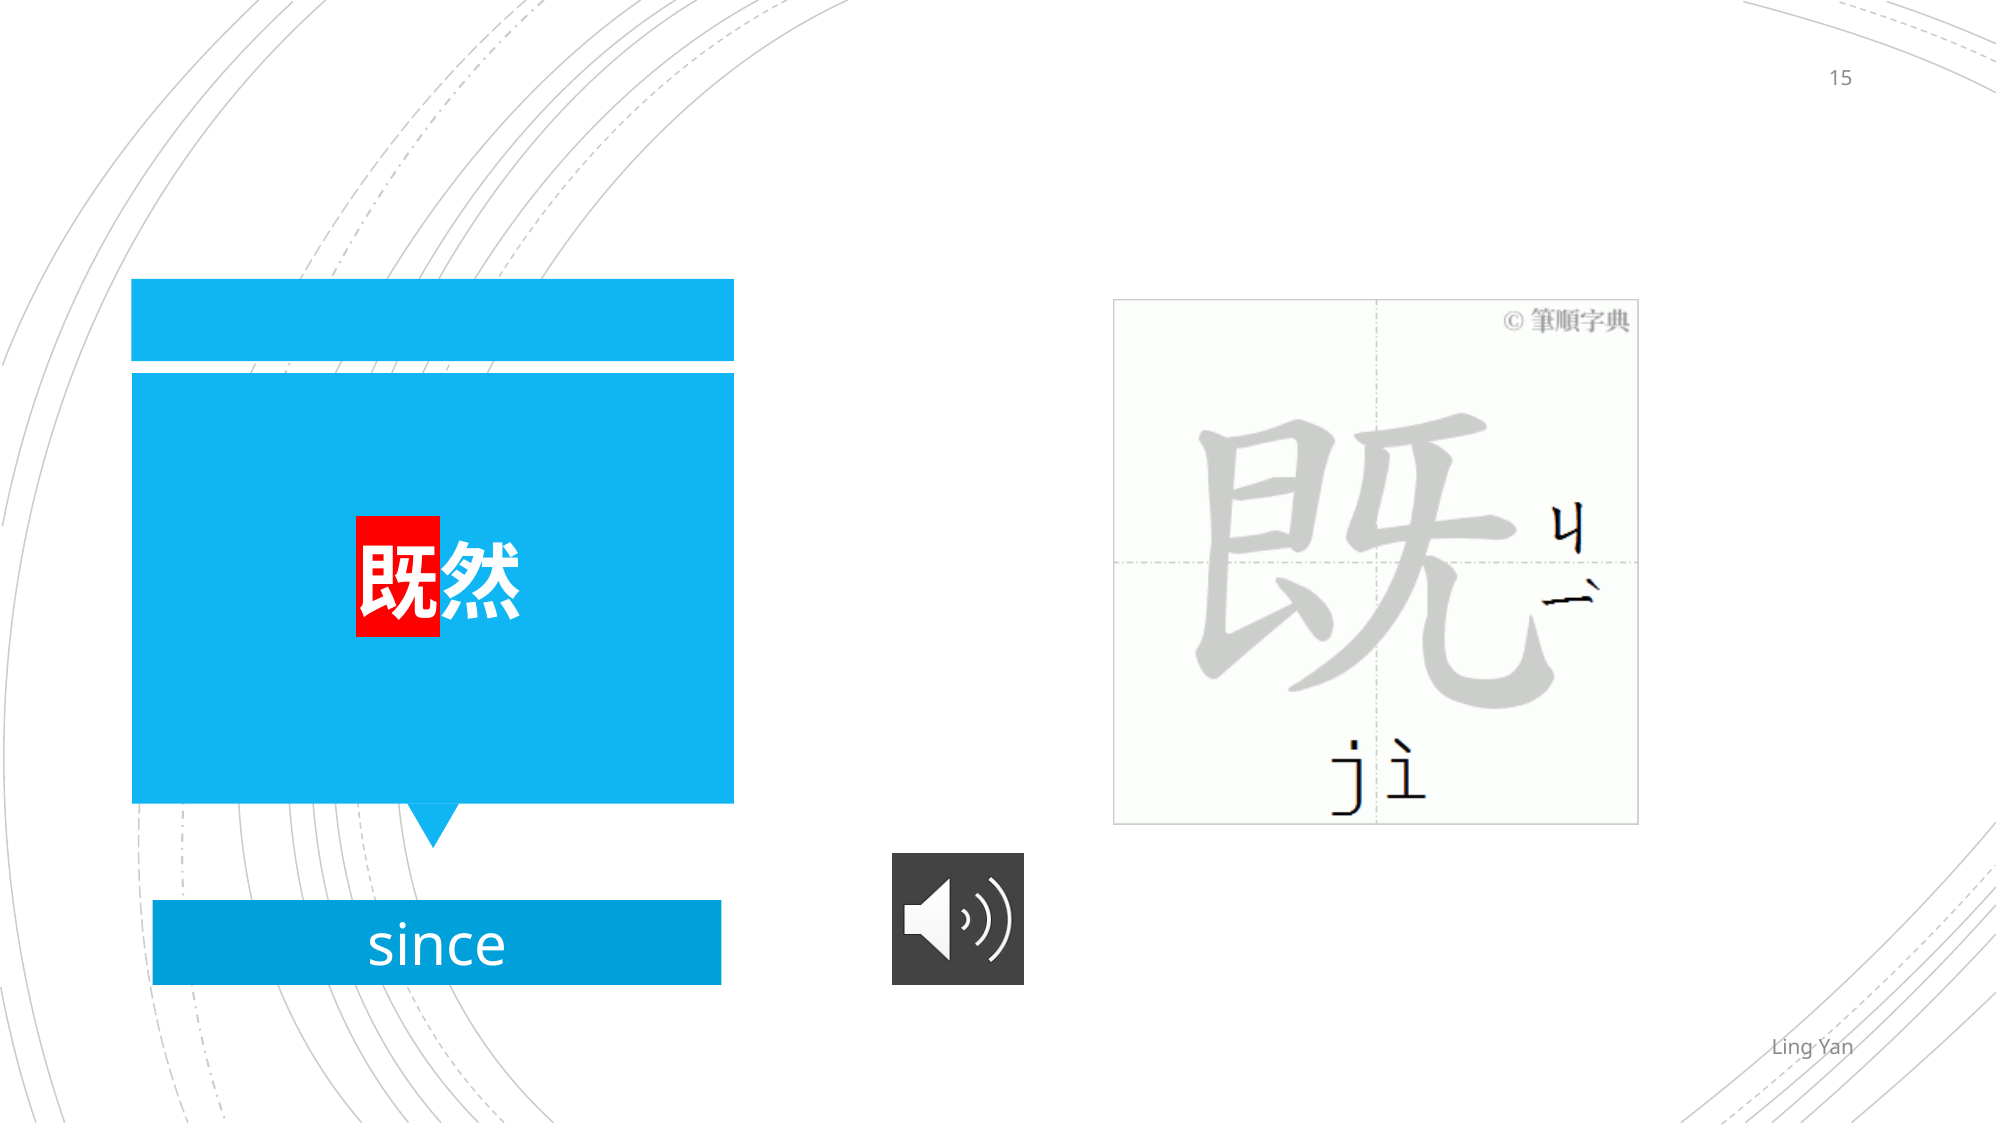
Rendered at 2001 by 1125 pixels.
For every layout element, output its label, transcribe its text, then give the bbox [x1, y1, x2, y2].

title 既然 [152, 385, 727, 789]
footer Ling Yan [131, 1021, 1869, 1074]
slide_number 15 [1717, 52, 1868, 105]
text_box since [152, 900, 722, 985]
picture [1112, 299, 1639, 826]
picture [890, 852, 1025, 987]
